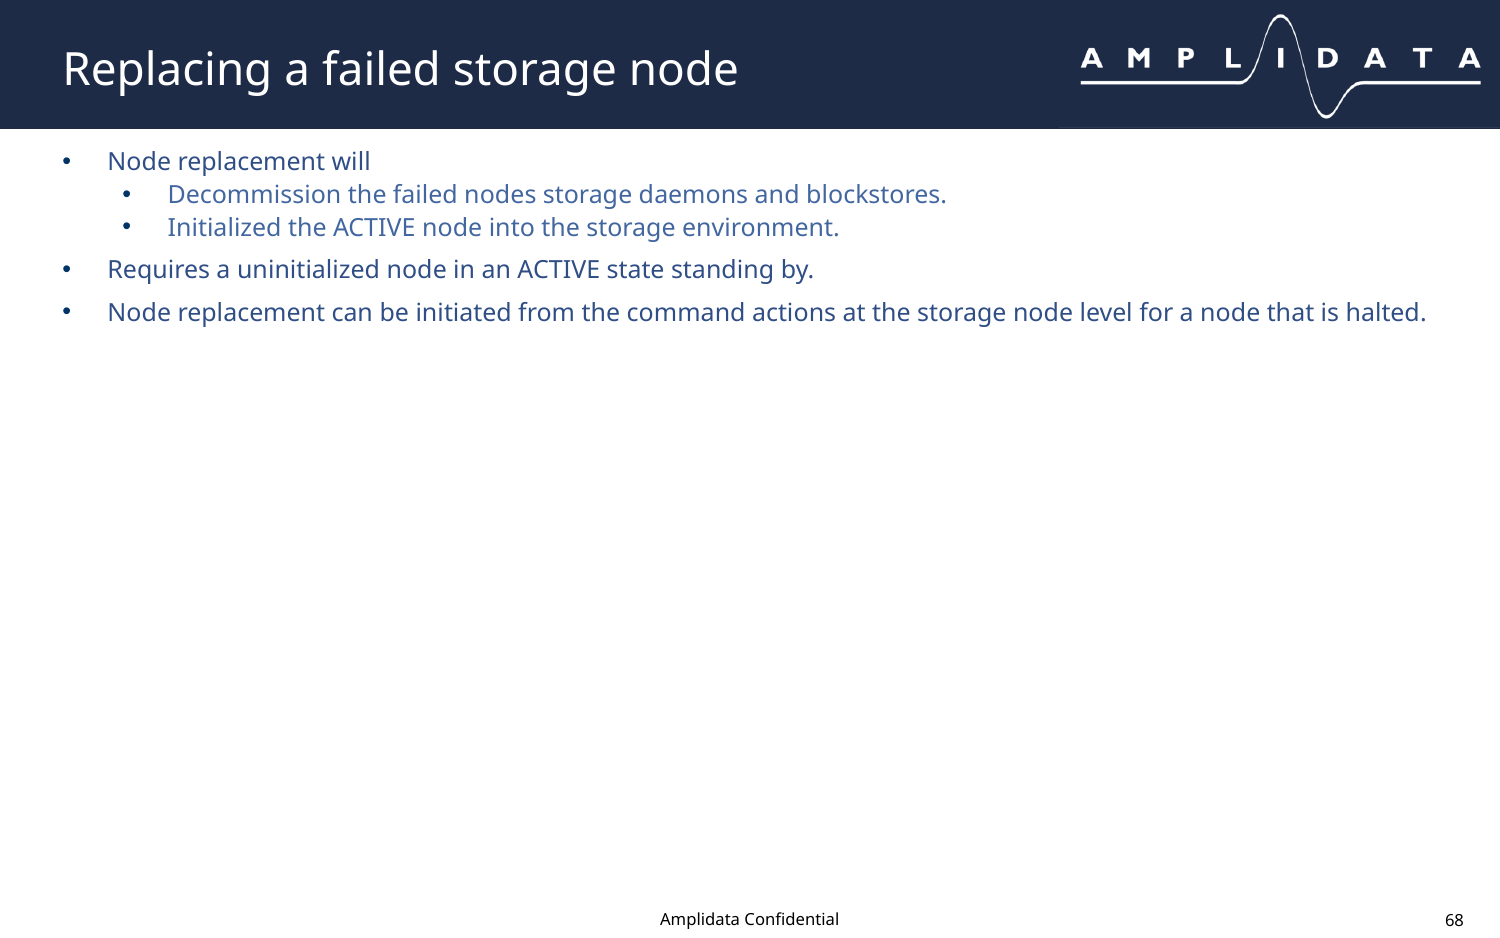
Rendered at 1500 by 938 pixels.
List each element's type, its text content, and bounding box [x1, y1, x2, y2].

picture [1059, 0, 1500, 128]
footer Amplidata Confidential [362, 906, 1138, 932]
list Node replacement will Decommission the failed nodes storage daemons and blockstores. Initialized the ACTIVE node into the storage environment. Requires a uninitialized node in an ACTIVE state standing by. Node replacement can be initiated from the command actions at the storage node level for a node that is halted. [62, 145, 1477, 886]
slide_number 68 [1189, 911, 1477, 932]
title Replacing a failed storage node [62, 9, 1053, 123]
picture [0, 129, 1500, 938]
